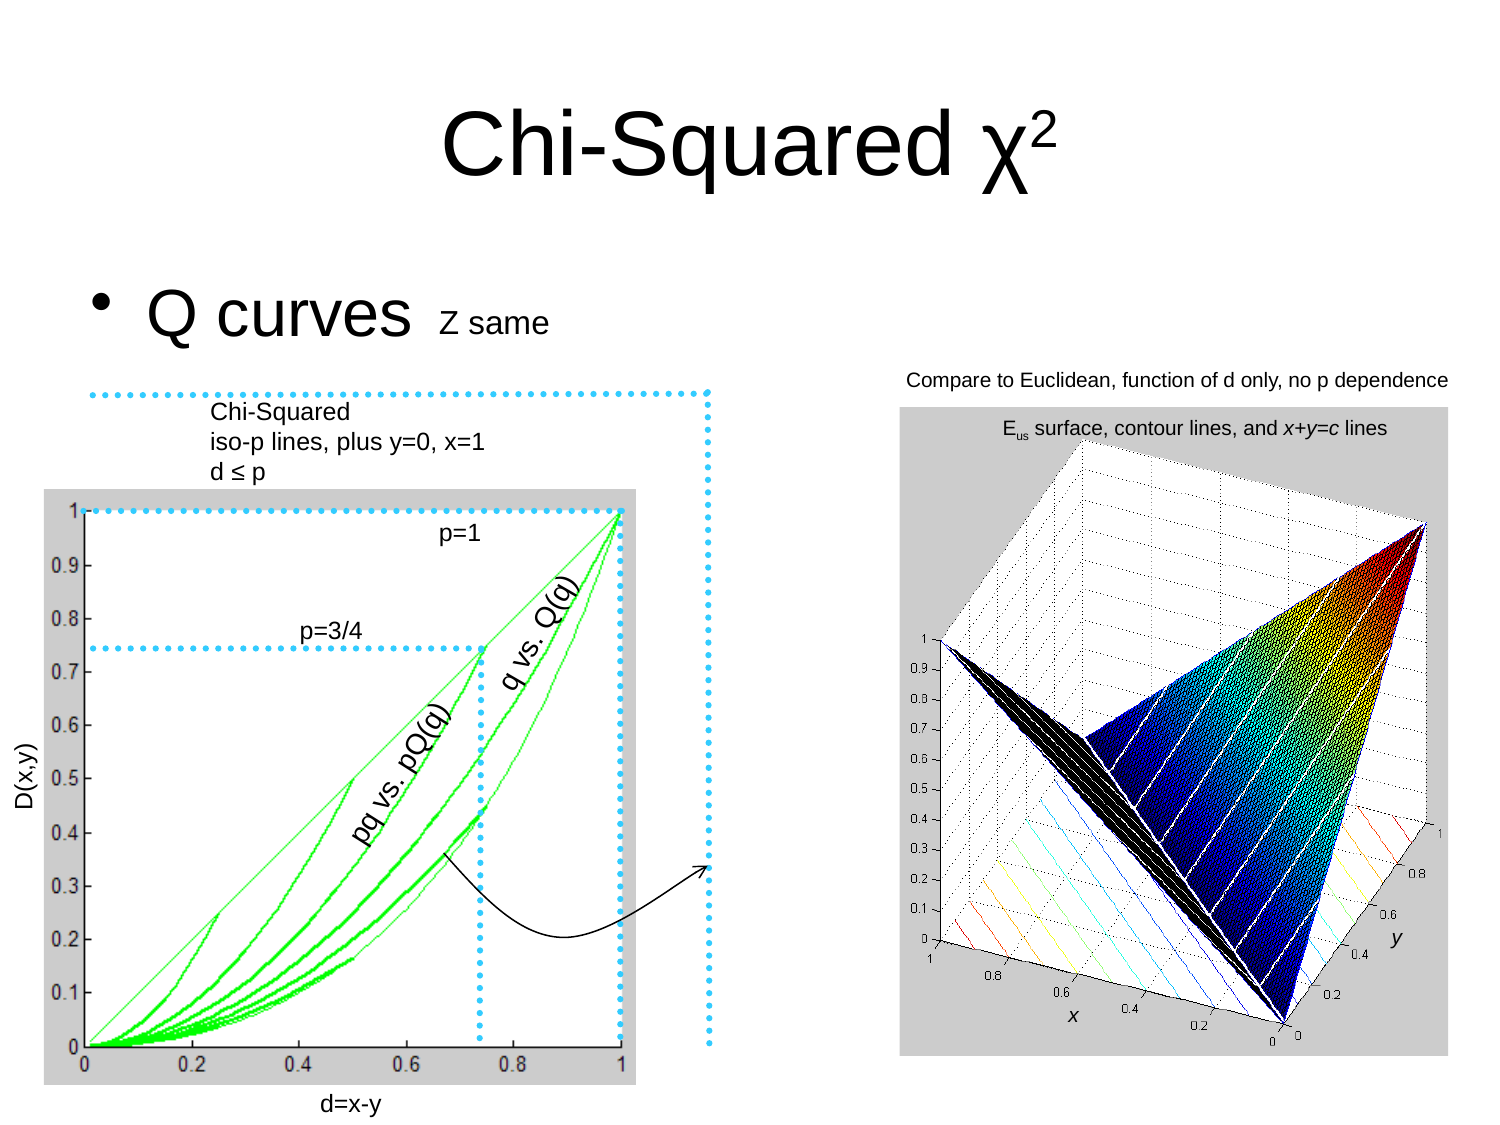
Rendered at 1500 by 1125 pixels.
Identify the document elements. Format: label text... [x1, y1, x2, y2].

text_box D(x,y) [0, 728, 38, 825]
list Q curves [74, 262, 1426, 1006]
text_box Compare to Euclidean, function of d only, no p dependence [891, 359, 1464, 400]
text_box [899, 406, 1449, 1057]
text_box Z same [424, 293, 565, 349]
text_box Chi-Squared iso-p lines, plus y=0, x=1 d ≤ p [195, 388, 501, 487]
title Chi-Squared χ2 [74, 44, 1426, 233]
text_box d=x-y [305, 1094, 397, 1125]
text_box [640, 862, 708, 909]
picture [43, 488, 637, 1085]
